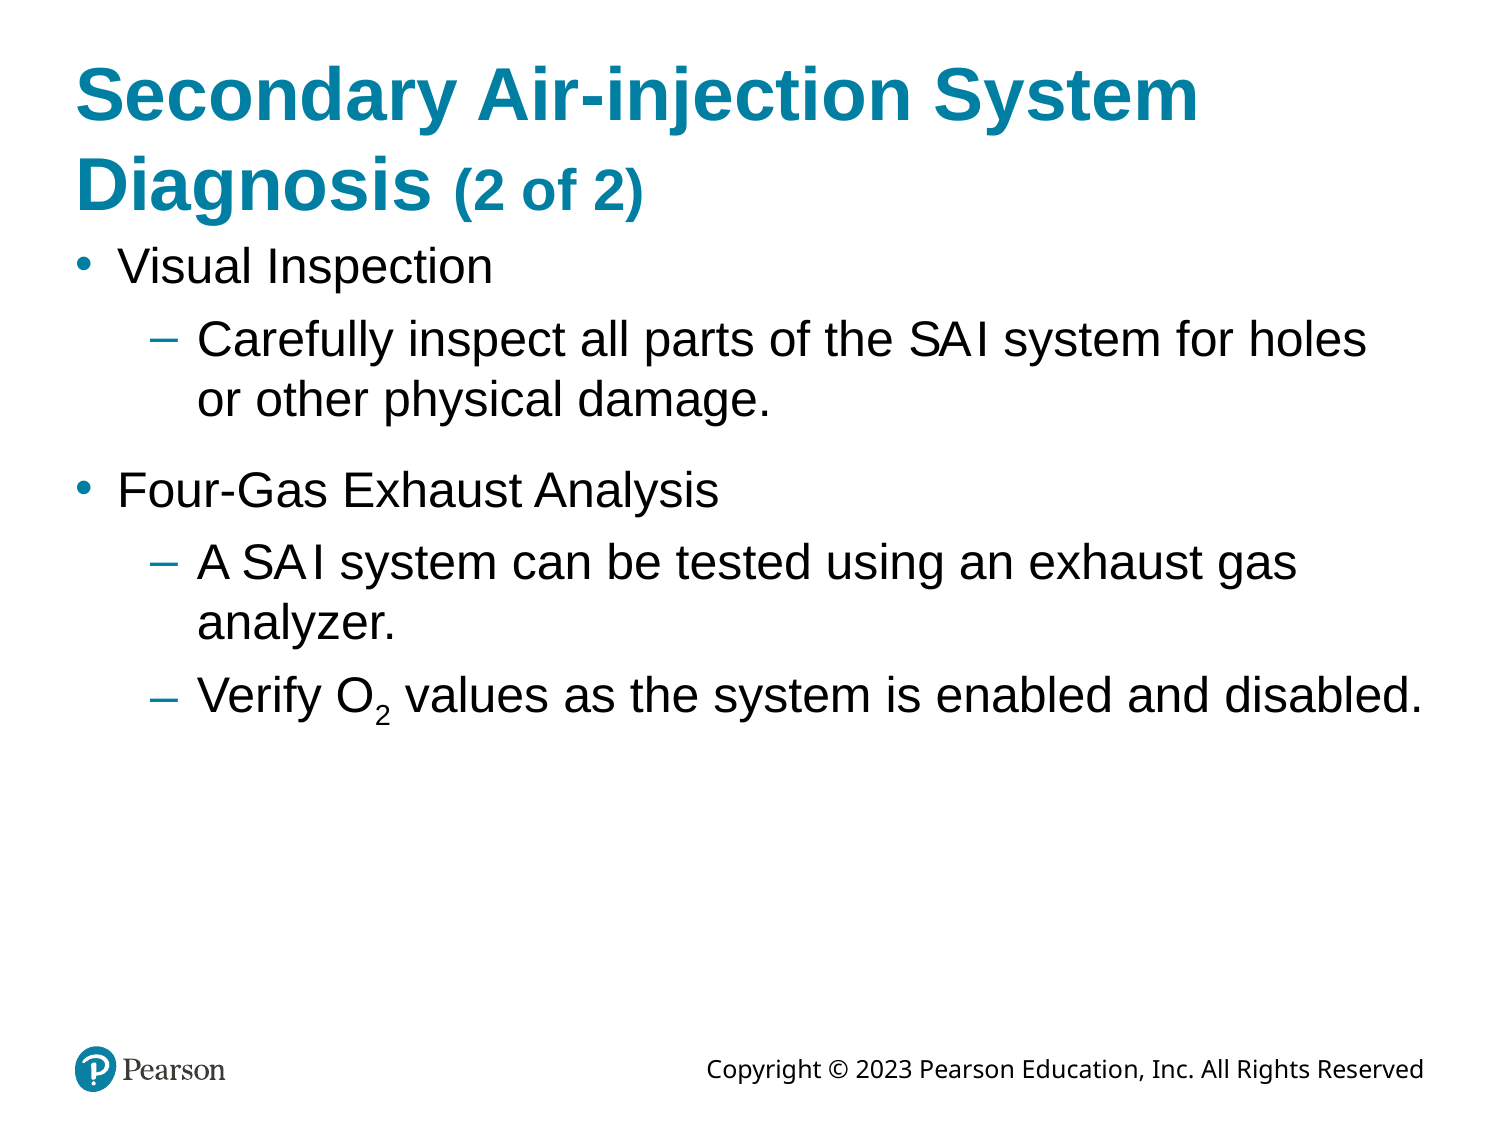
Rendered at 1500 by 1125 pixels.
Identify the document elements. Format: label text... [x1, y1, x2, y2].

list Visual Inspection Carefully inspect all parts of the S A I system for holes or other physical damage. Four-Gas Exhaust Analysis A S A I system can be tested using an exhaust gas analyzer. Verify O2 values as the system is enabled and disabled. [75, 226, 1425, 781]
title Secondary Air-injection System Diagnosis (2 of 2) [75, 37, 1425, 206]
